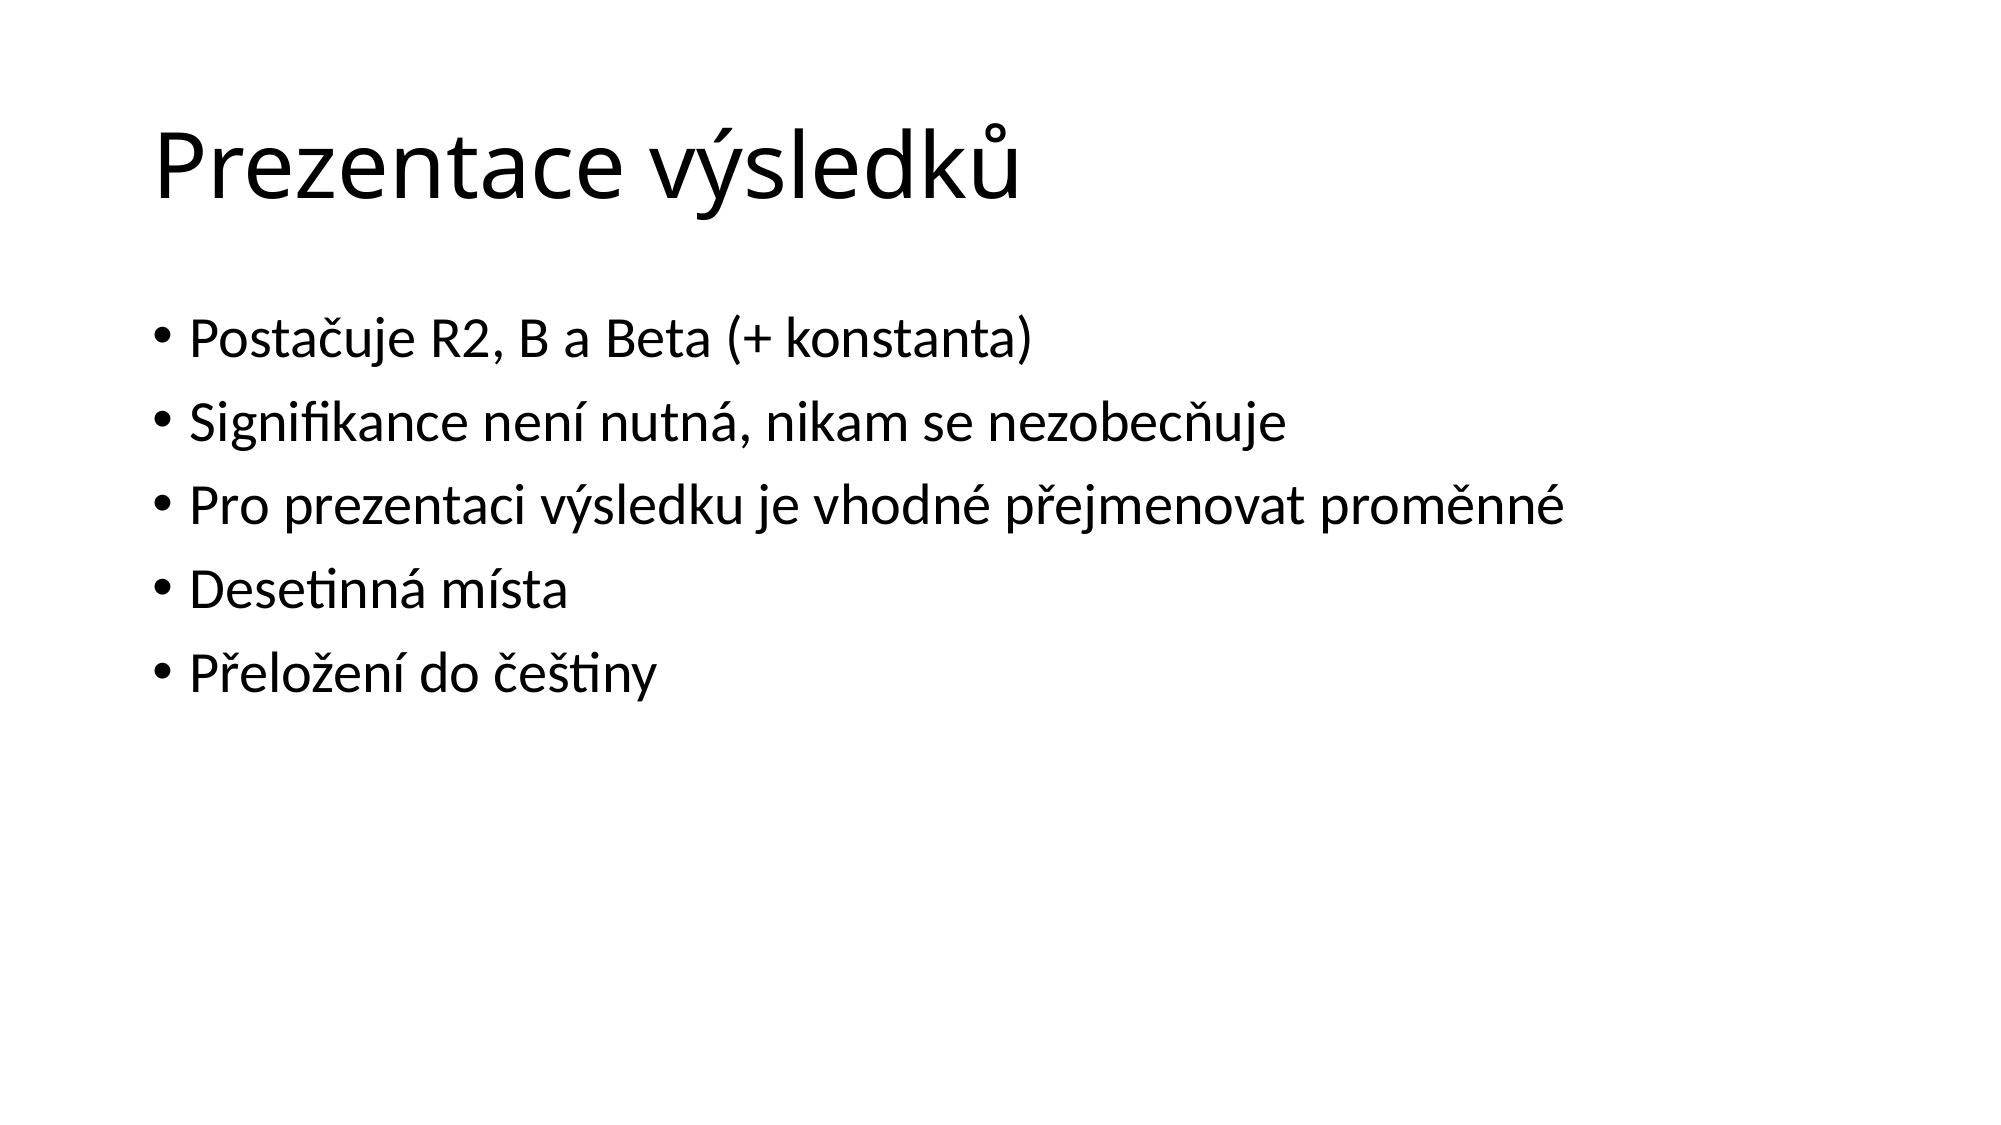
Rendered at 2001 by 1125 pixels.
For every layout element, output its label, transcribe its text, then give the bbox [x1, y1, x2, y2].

title Prezentace výsledků [137, 59, 1863, 278]
list Postačuje R2, B a Beta (+ konstanta) Signifikance není nutná, nikam se nezobecňuje Pro prezentaci výsledku je vhodné přejmenovat proměnné Desetinná místa Přeložení do češtiny [137, 299, 1863, 1014]
